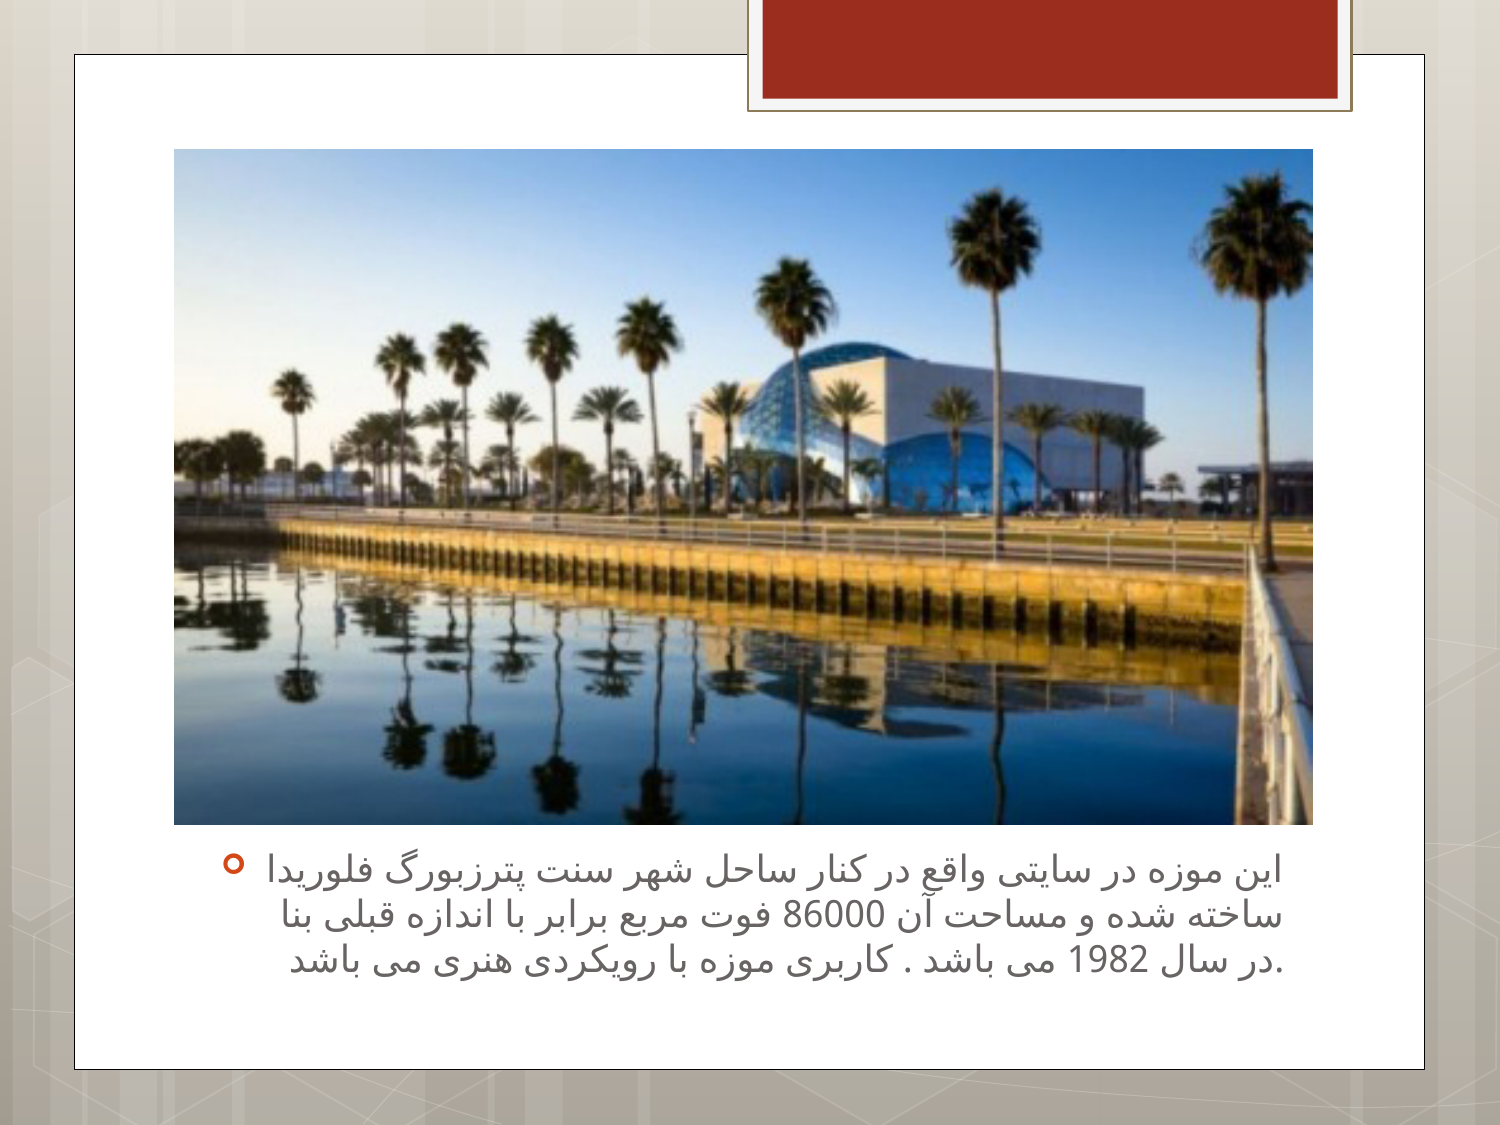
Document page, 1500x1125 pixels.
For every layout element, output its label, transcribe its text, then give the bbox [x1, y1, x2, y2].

list این موزه در سایتی واقع در کنار ساحل شهر سنت پترزبورگ فلوریدا ساخته شده و مساحت آن 86000 فوت مربع برابر با اندازه قبلی بنا در سال 1982 می باشد . کاربری موزه با رویکردی هنری می باشد. [187, 837, 1300, 1007]
picture [174, 149, 1313, 826]
